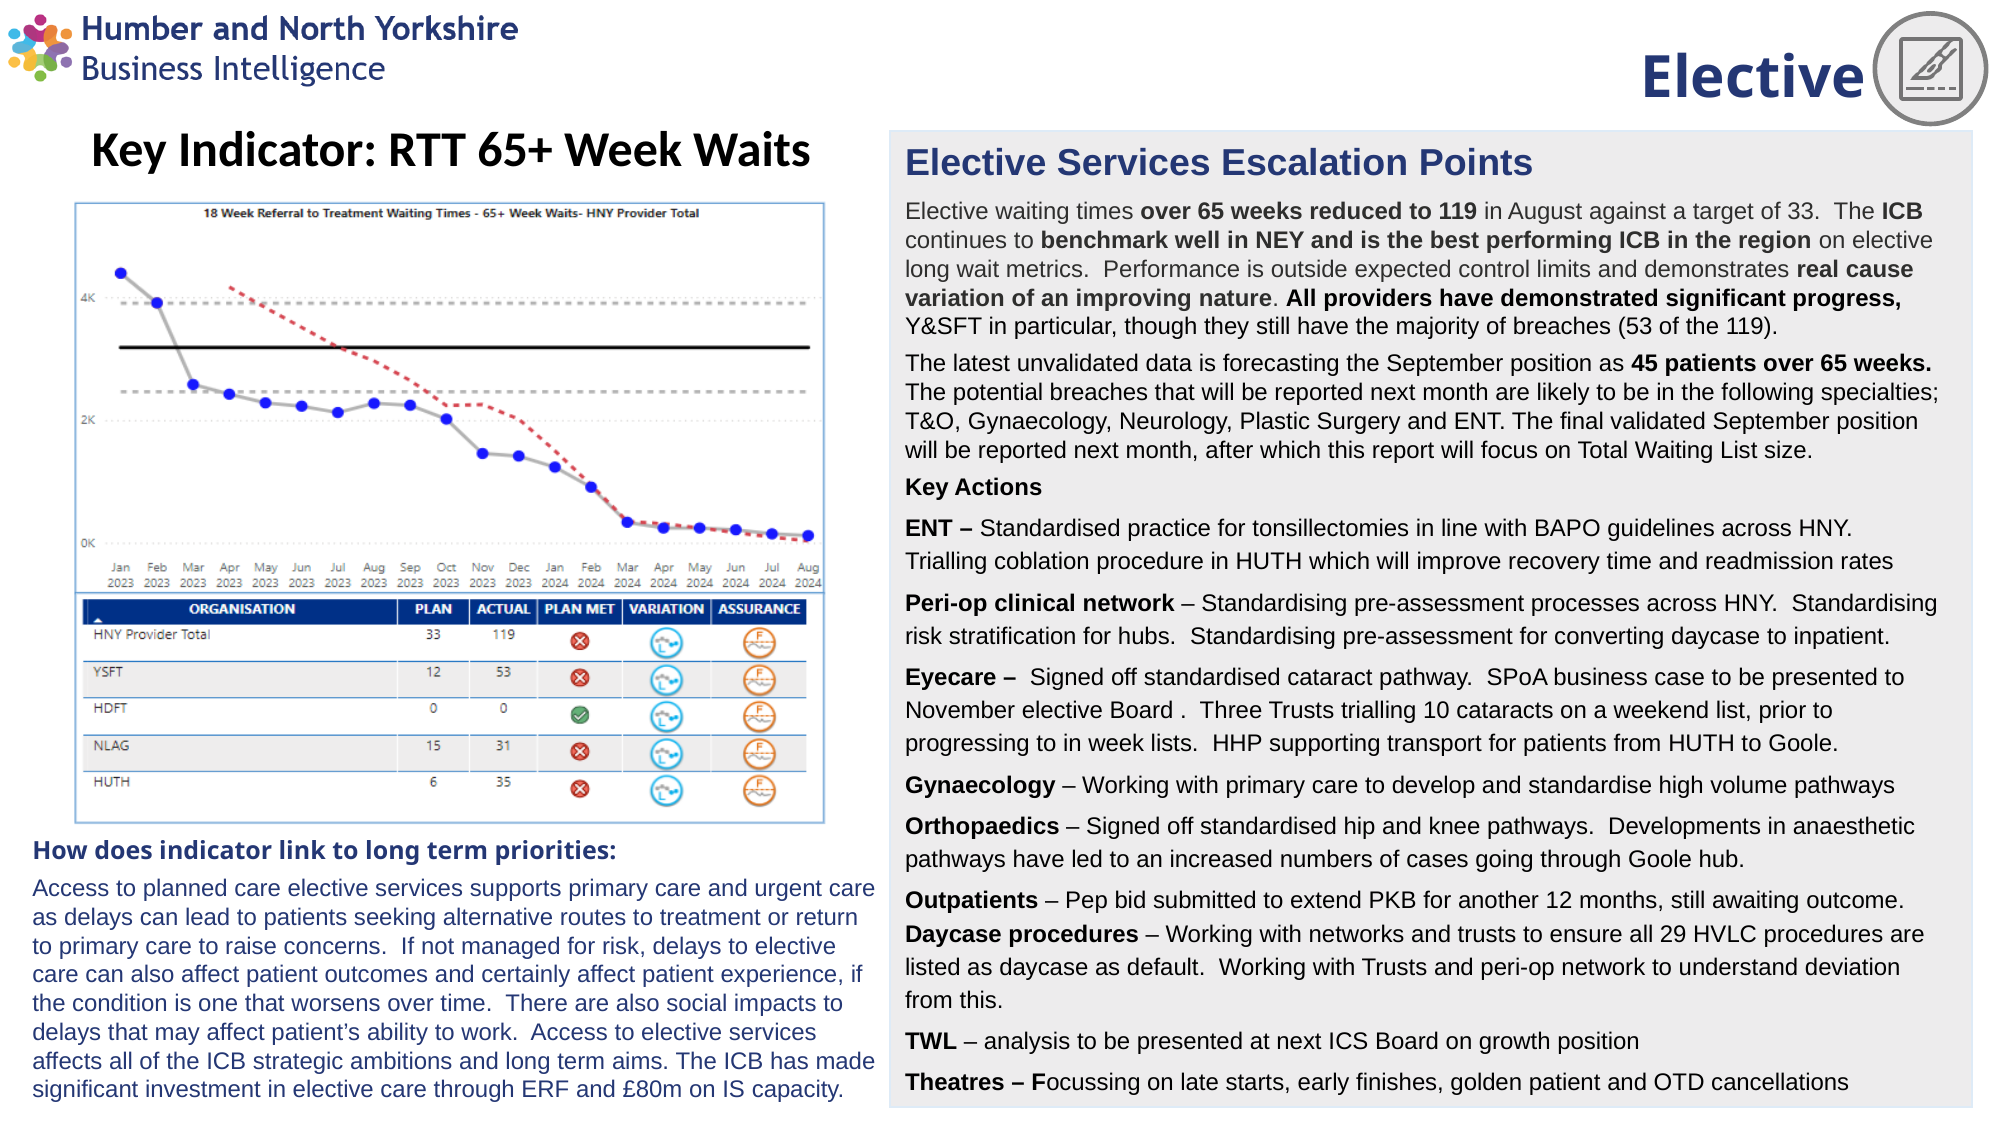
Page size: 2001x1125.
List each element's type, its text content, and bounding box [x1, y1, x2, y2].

picture [67, 198, 833, 835]
text_box Key Indicator: RTT 65+ Week Waits [29, 108, 875, 184]
text_box [894, 130, 1973, 1108]
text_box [1874, 13, 1987, 124]
picture [0, 0, 526, 95]
text_box Elective [1625, 31, 1874, 116]
text_box Elective Services Escalation Points Elective waiting times over 65 weeks reduced to 119 in August against a target of 33. The ICB continues to benchmark well in NEY and is the best performing ICB in the region on elective long wait metrics. Performance is outside expected control limits and demonstrates real cause variation of an improving nature. All providers have demonstrated significant progress, Y&SFT in particular, though they still have the majority of breaches (53 of the 119). The latest unvalidated data is forecasting the September position as 45 patients over 65 weeks. The potential breaches that will be reported next month are likely to be in the following specialties; T&O, Gynaecology, Neurology, Plastic Surgery and ENT. The final validated September position will be reported next month, after which this report will focus on Total Waiting List size. Key Actions ENT – Standardised practice for tonsillectomies in line with BAPO guidelines across HNY. Trialling coblation procedure in HUTH which will improve recovery time and readmission rates Peri-op clinical network – Standardising pre-assessment processes across HNY. Standardising risk stratification for hubs. Standardising pre-assessment for converting daycase to inpatient. Eyecare – Signed off standardised cataract pathway. SPoA business case to be presented to November elective Board . Three Trusts trialling 10 cataracts on a weekend list, prior to progressing to in week lists. HHP supporting transport for patients from HUTH to Goole. Gynaecology – Working with primary care to develop and standardise high volume pathways Orthopaedics – Signed off standardised hip and knee pathways. Developments in anaesthetic pathways have led to an increased numbers of cases going through Goole hub. Outpatients – Pep bid submitted to extend PKB for another 12 months, still awaiting outcome. Daycase procedures – Working with networks and trusts to ensure all 29 HVLC procedures are listed as daycase as default. Working with Trusts and peri-op network to understand deviation from this. TWL – analysis to be presented at next ICS Board on growth position Theatres – Focussing on late starts, early finishes, golden patient and OTD cancellations [890, 130, 1957, 1104]
text_box How does indicator link to long term priorities: Access to planned care elective services supports primary care and urgent care as delays can lead to patients seeking alternative routes to treatment or return to primary care to raise concerns. If not managed for risk, delays to elective care can also affect patient outcomes and certainly affect patient experience, if the condition is one that worsens over time. There are also social impacts to delays that may affect patient’s ability to work. Access to elective services affects all of the ICB strategic ambitions and long term aims. The ICB has made significant investment in elective care through ERF and £80m on IS capacity. [17, 827, 894, 1111]
